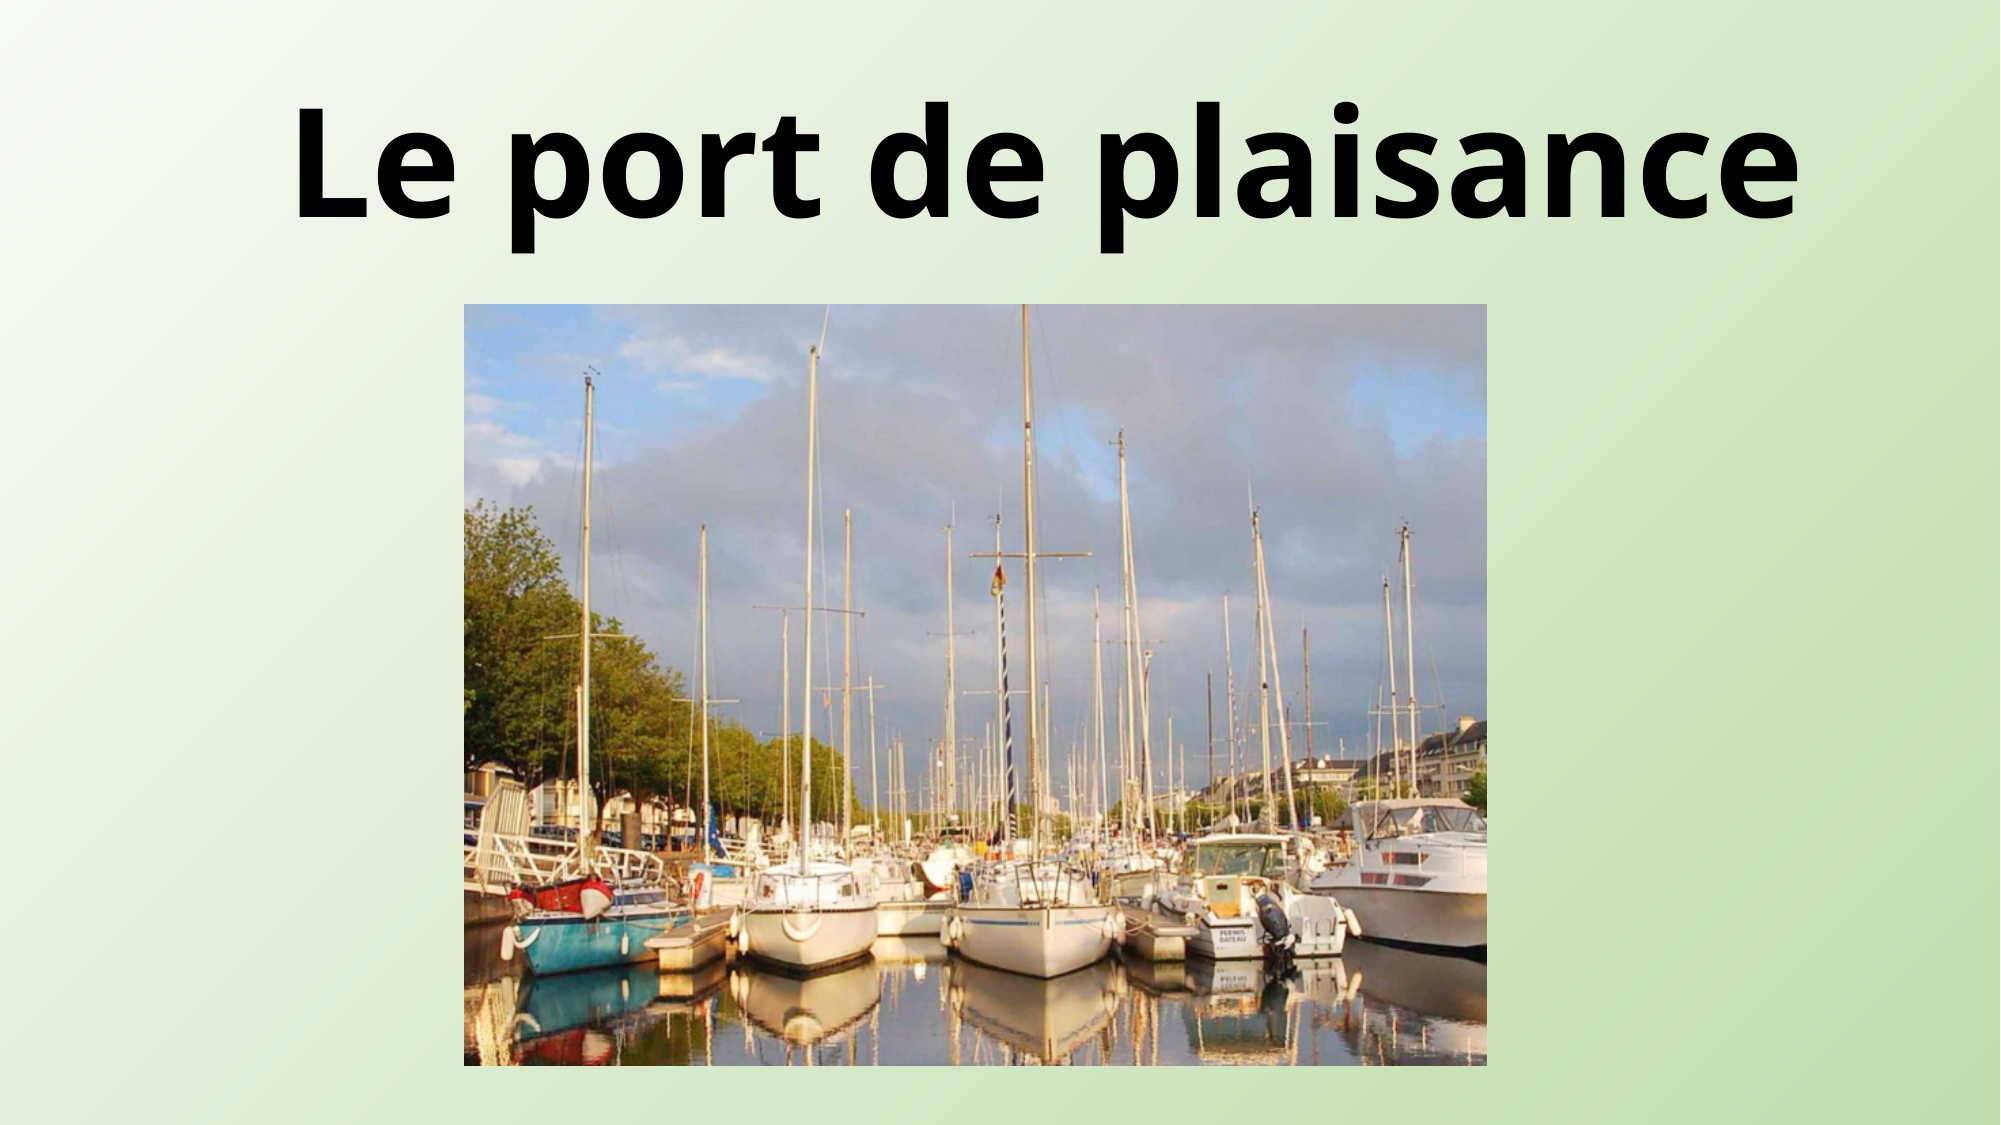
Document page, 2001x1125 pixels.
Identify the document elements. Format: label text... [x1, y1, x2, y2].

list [464, 304, 1487, 1066]
title Le port de plaisance [113, 59, 1838, 278]
